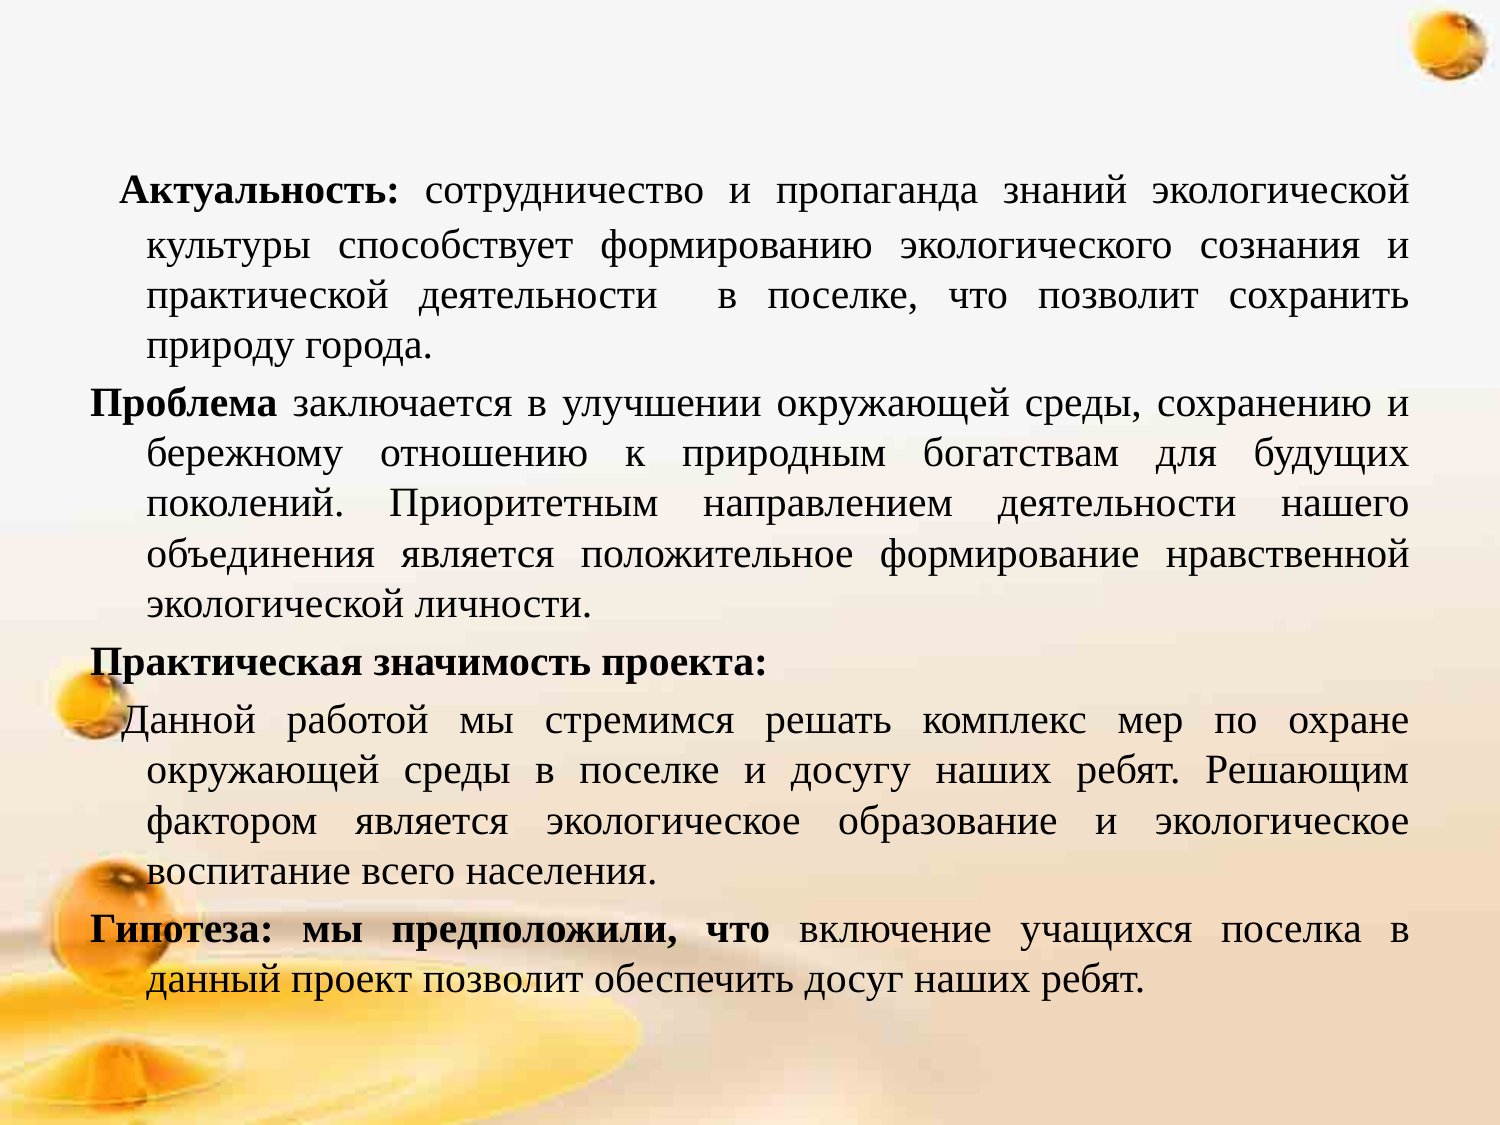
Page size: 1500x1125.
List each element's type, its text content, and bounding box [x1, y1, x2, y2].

picture [0, 0, 1500, 1125]
list Актуальность: сотрудничество и пропаганда знаний экологической культуры способствует формированию экологического сознания и практической деятельности в поселке, что позволит сохранить природу города. Проблема заключается в улучшении окружающей среды, сохранению и бережному отношению к природным богатствам для будущих поколений. Приоритетным направлением деятельности нашего объединения является положительное формирование нравственной экологической личности. Практическая значимость проекта: Данной работой мы стремимся решать комплекс мер по охране окружающей среды в поселке и досугу наших ребят. Решающим фактором является экологическое образование и экологическое воспитание всего населения. Гипотеза: мы предположили, что включение учащихся поселка в данный проект позволит обеспечить досуг наших ребят. [75, 128, 1425, 1055]
